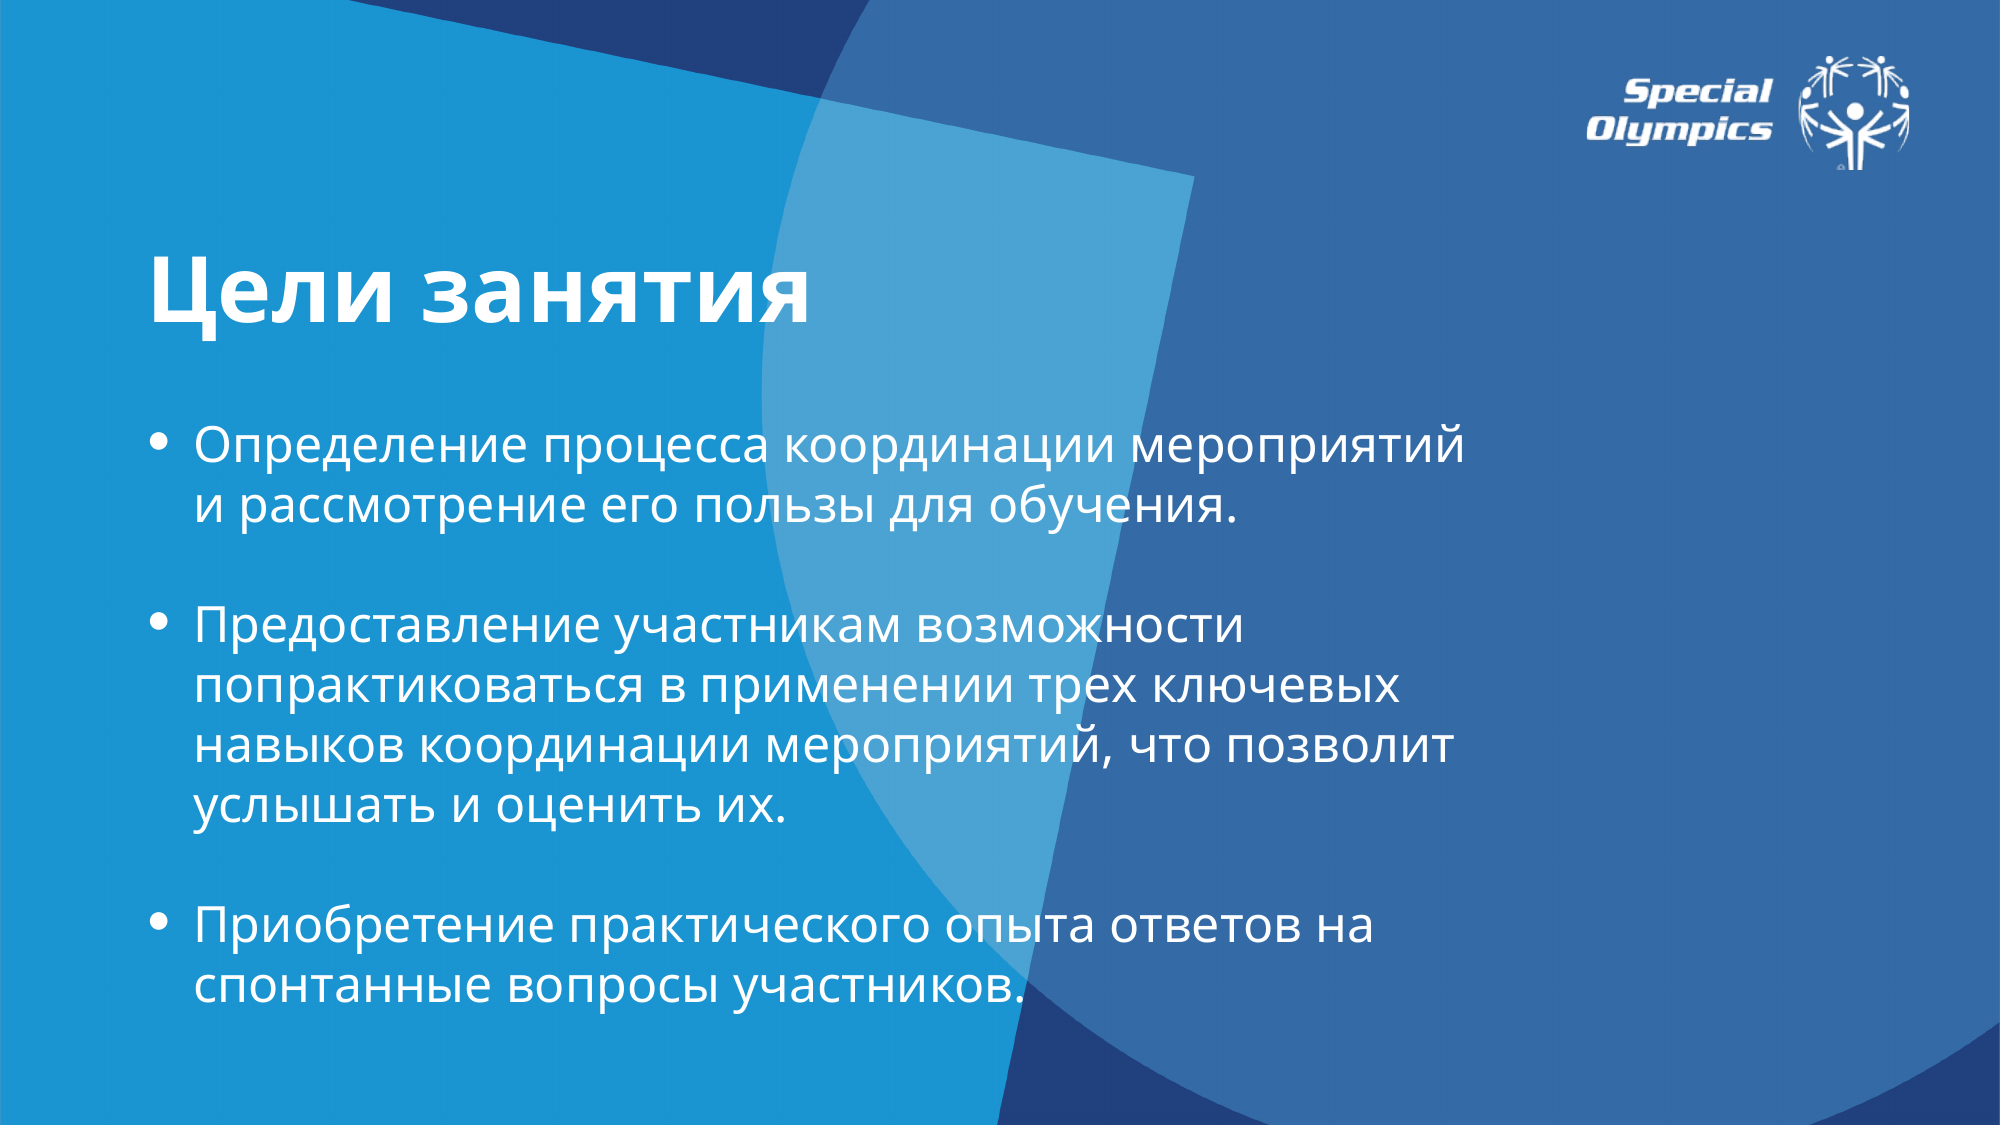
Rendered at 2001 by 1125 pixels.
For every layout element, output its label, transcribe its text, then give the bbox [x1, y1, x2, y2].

picture [0, 0, 2000, 1125]
list Определение процесса координации мероприятий и рассмотрение его пользы для обучения. Предоставление участникам возможности попрактиковаться в применении трех ключевых навыков координации мероприятий, что позволит услышать и оценить их. Приобретение практического опыта ответов на спонтанные вопросы участников. [131, 405, 1635, 1054]
list Цели занятия [131, 236, 1210, 349]
